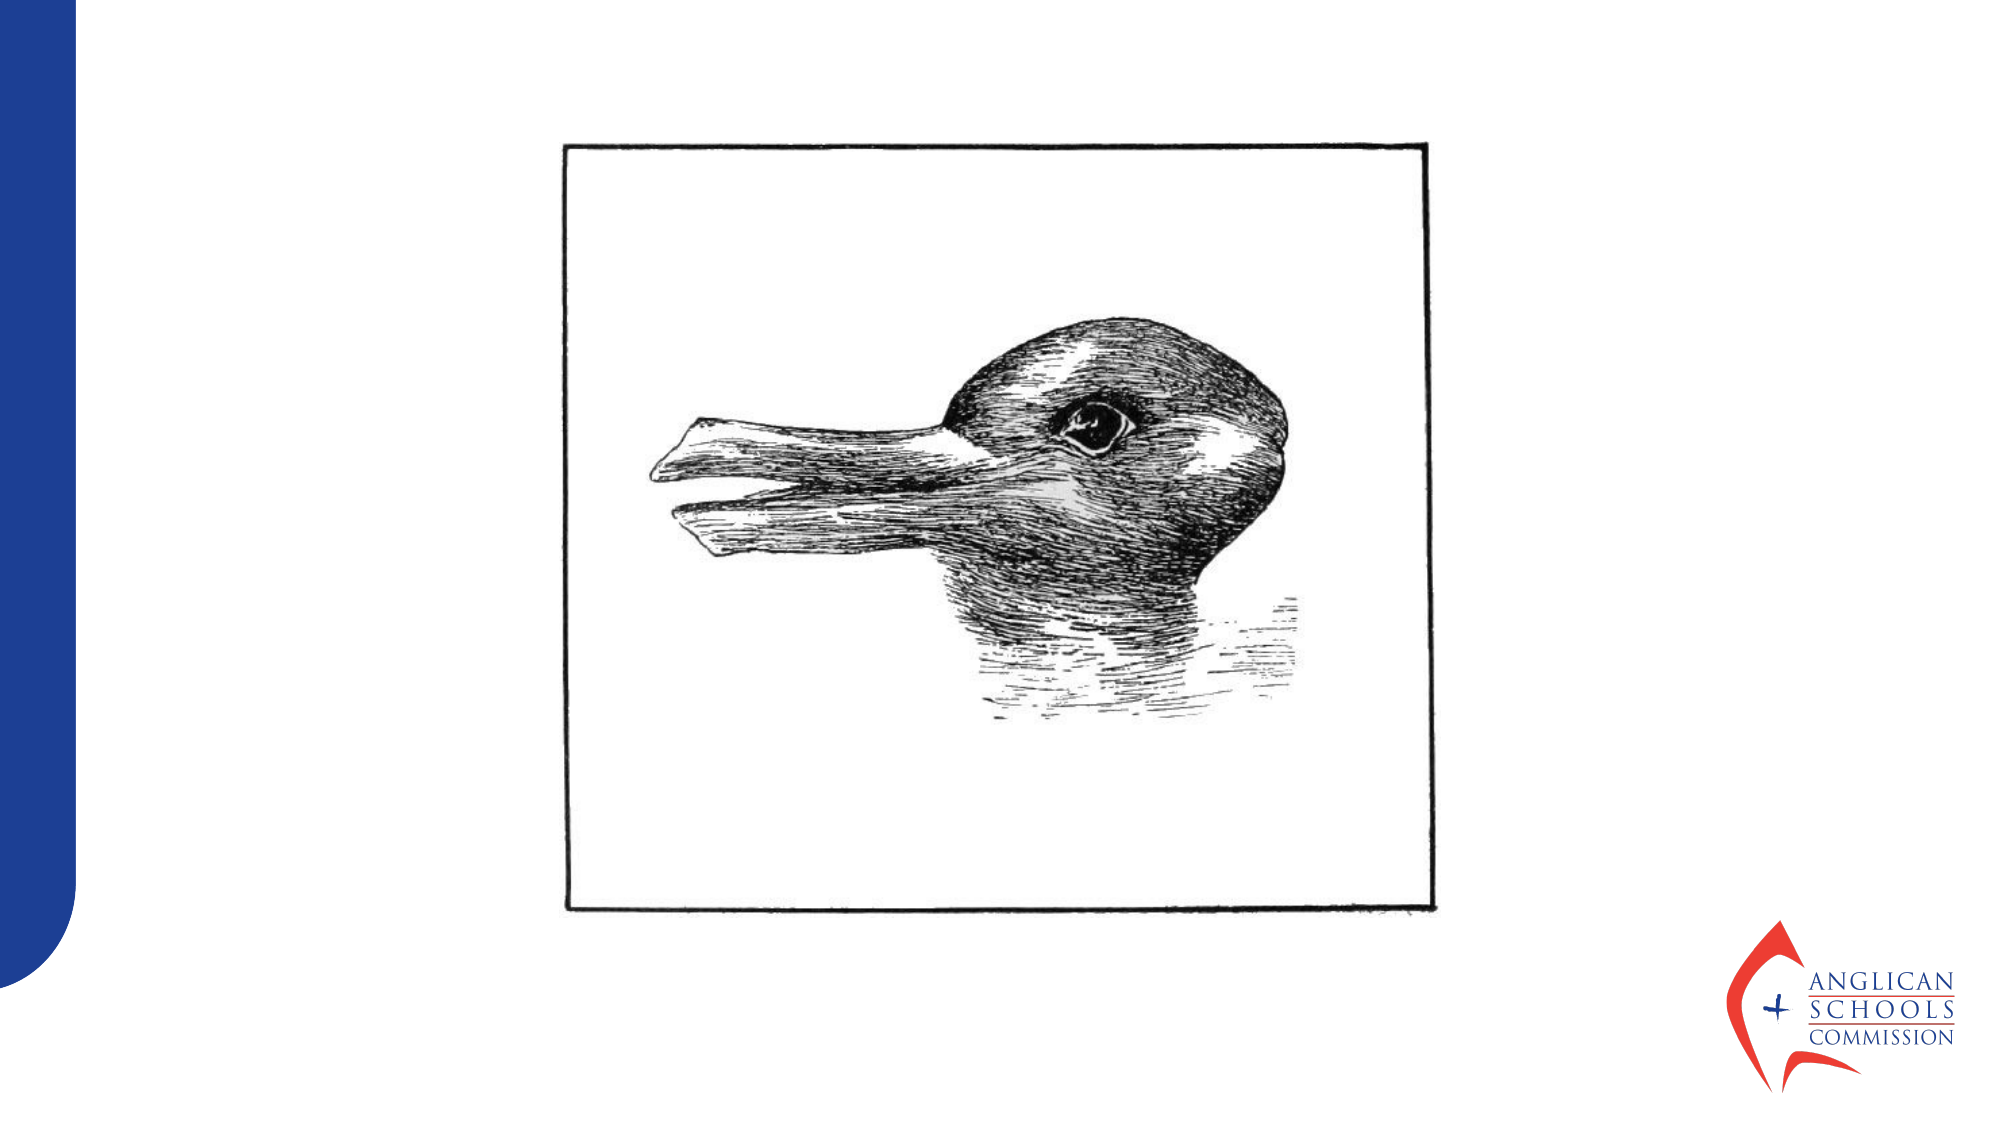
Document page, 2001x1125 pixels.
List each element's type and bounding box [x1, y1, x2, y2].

picture [0, 0, 1500, 1125]
